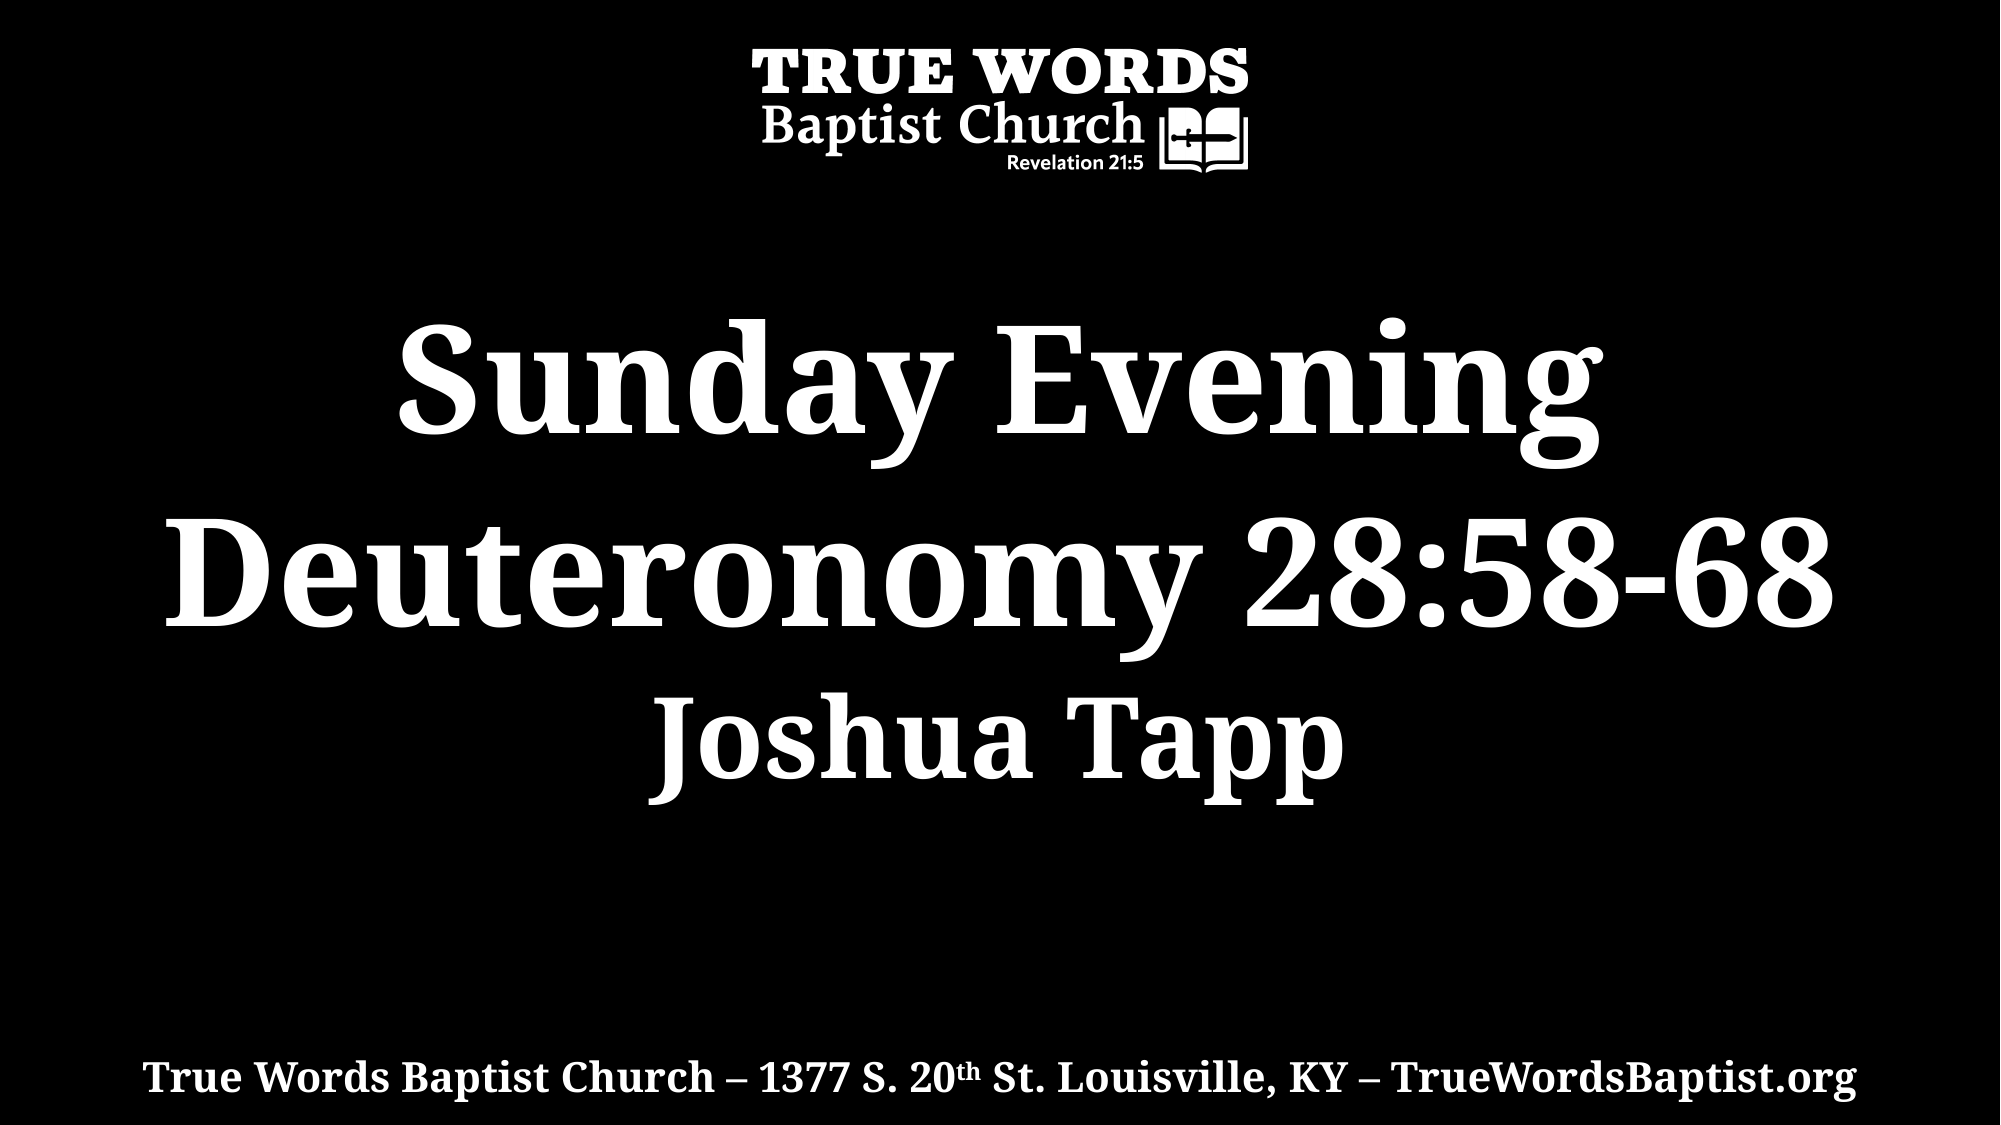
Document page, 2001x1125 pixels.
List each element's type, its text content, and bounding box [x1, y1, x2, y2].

text_box Sunday Evening Deuteronomy 28:58-68 Joshua Tapp [0, 263, 2000, 809]
text_box True Words Baptist Church – 1377 S. 20th St. Louisville, KY – TrueWordsBaptist.org [0, 1043, 2000, 1109]
picture [752, 48, 1248, 173]
